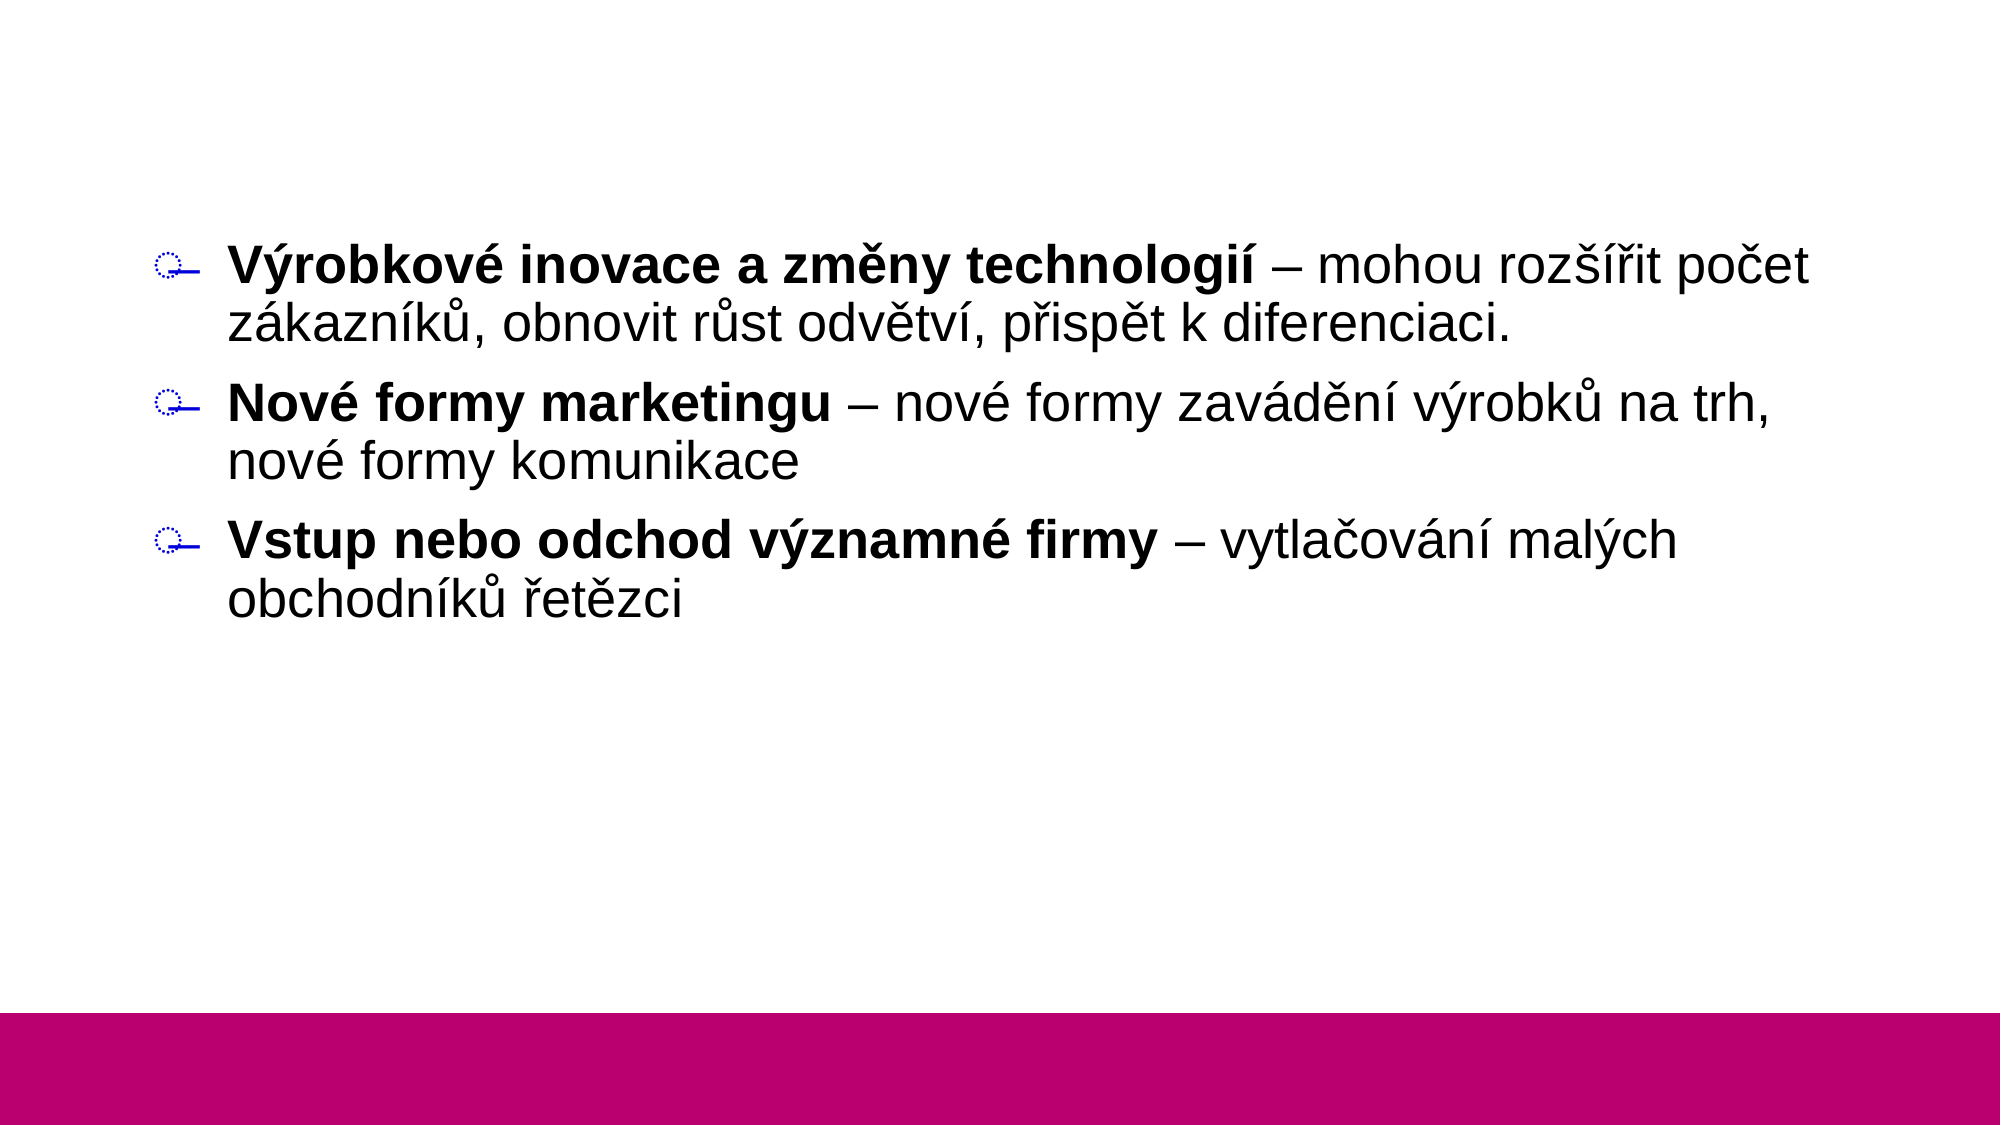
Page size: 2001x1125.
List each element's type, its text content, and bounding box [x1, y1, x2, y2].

list Výrobkové inovace a změny technologií – mohou rozšířit počet zákazníků, obnovit růst odvětví, přispět k diferenciaci. Nové formy marketingu – nové formy zavádění výrobků na trh, nové formy komunikace Vstup nebo odchod významné firmy – vytlačování malých obchodníků řetězci [137, 228, 1863, 966]
